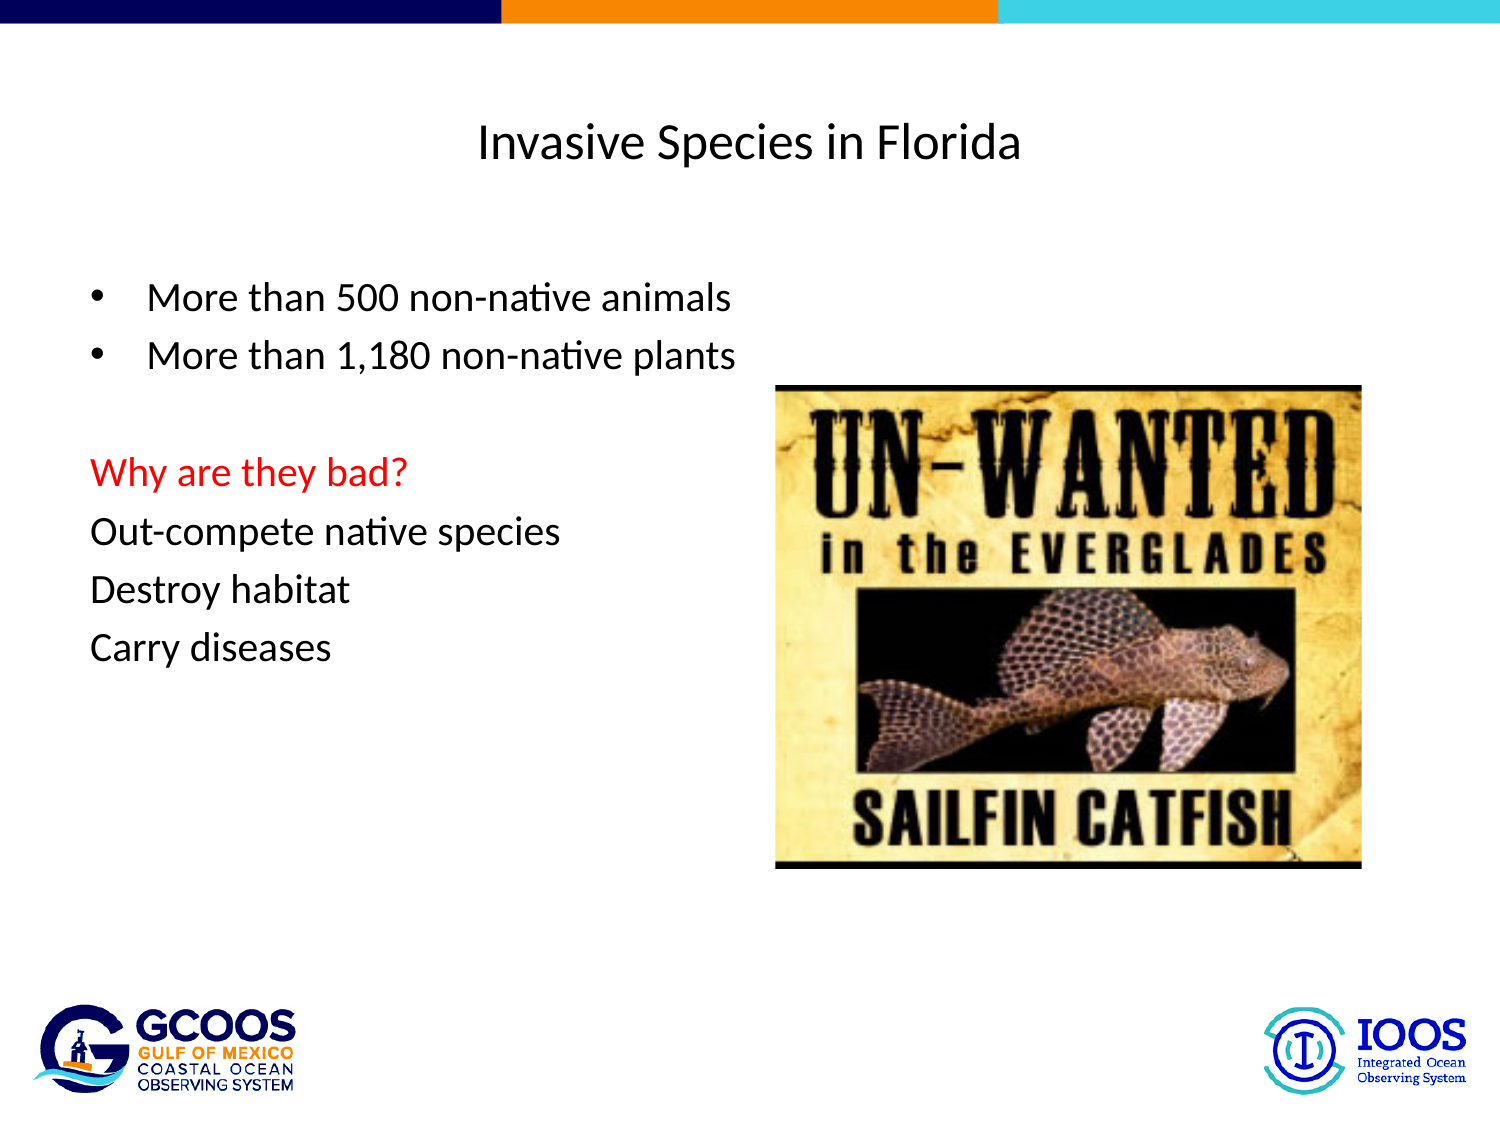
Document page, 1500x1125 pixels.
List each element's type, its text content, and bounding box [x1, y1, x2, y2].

picture [0, 0, 1500, 1125]
title Invasive Species in Florida [75, 45, 1425, 233]
list More than 500 non-native animals More than 1,180 non-native plants Why are they bad? Out-compete native species Destroy habitat Carry diseases [75, 262, 1425, 916]
